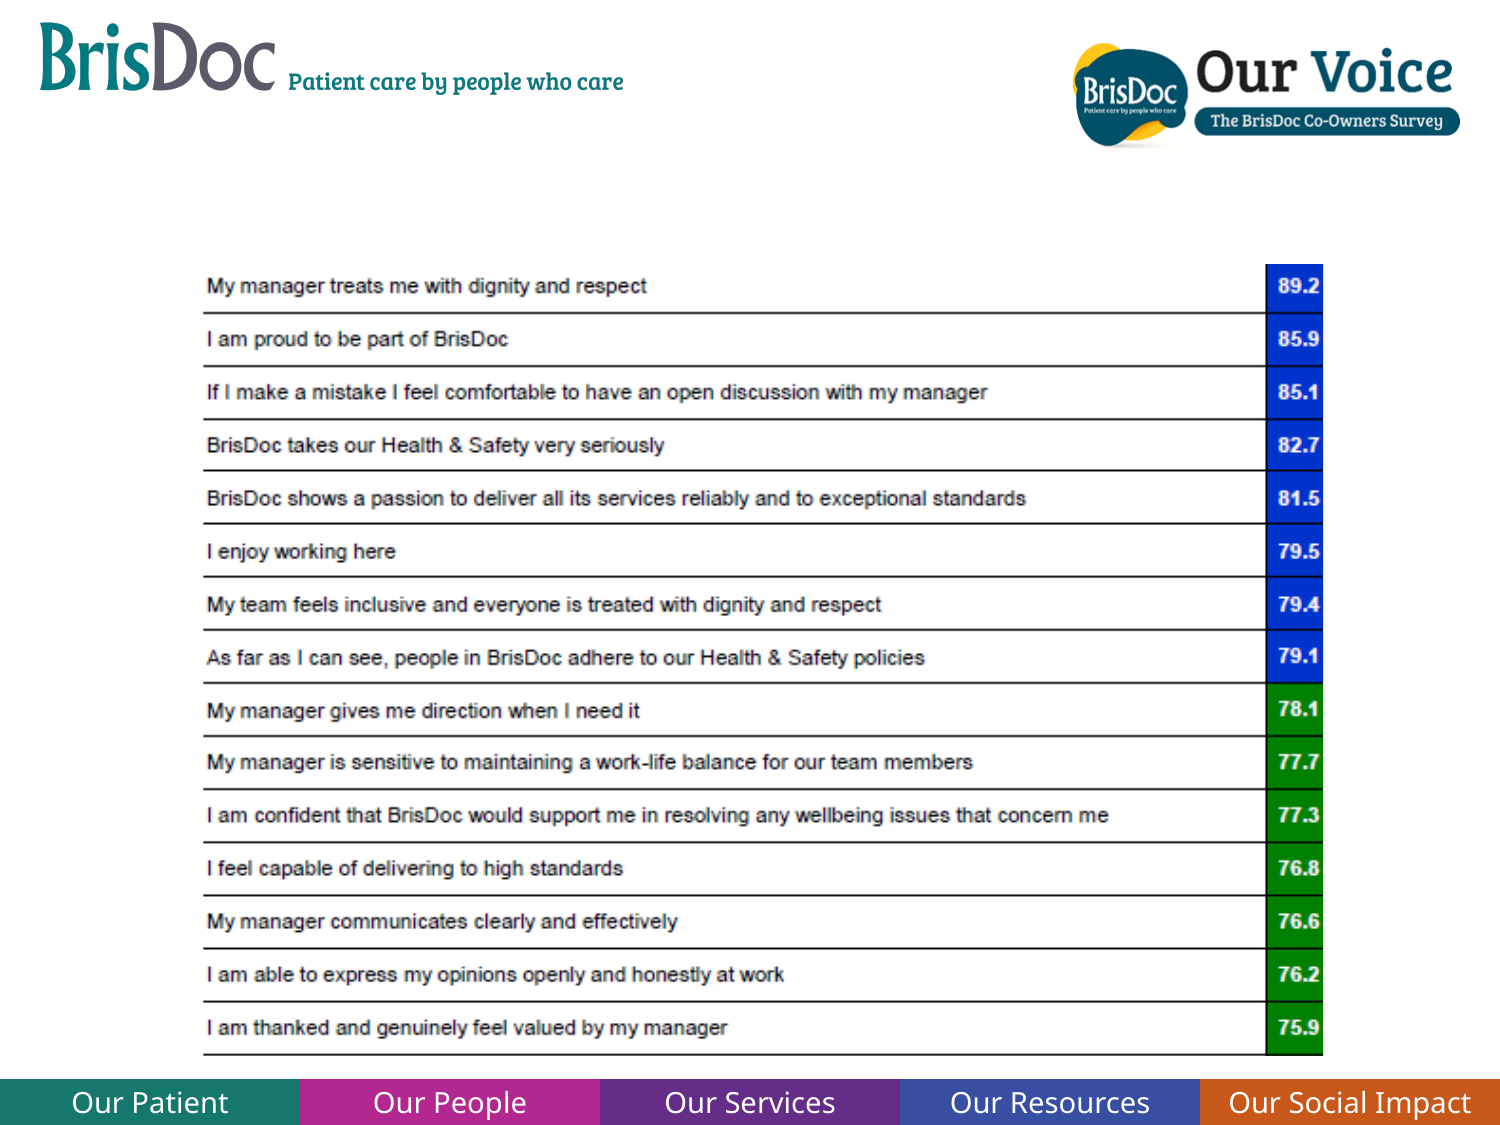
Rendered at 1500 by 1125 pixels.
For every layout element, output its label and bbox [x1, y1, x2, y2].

picture [1305, 115, 1363, 126]
picture [1243, 114, 1300, 126]
picture [1211, 114, 1238, 126]
picture [40, 22, 624, 96]
picture [1364, 117, 1385, 126]
picture [1435, 118, 1442, 130]
picture [203, 263, 1324, 1057]
picture [1390, 115, 1397, 126]
picture [1064, 36, 1460, 154]
picture [1399, 118, 1432, 126]
